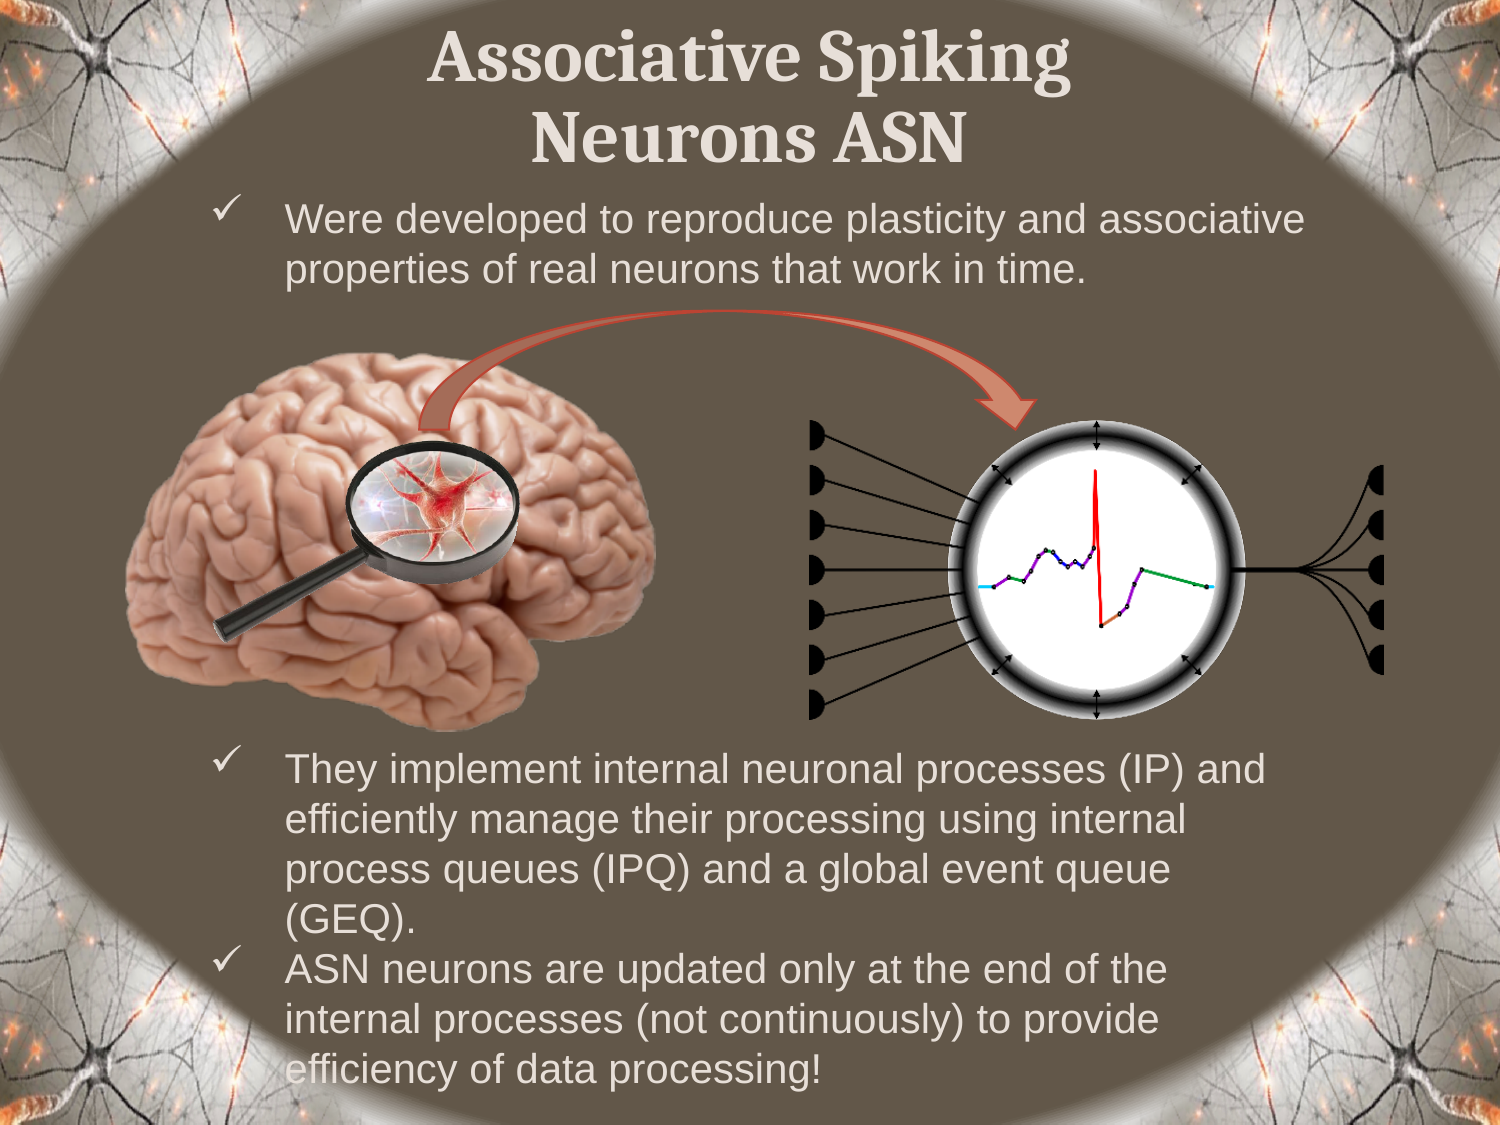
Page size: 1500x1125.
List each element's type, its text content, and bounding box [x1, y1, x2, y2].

text_box Were developed to reproduce plasticity and associative properties of real neurons that work in time. They implement internal neuronal processes (IP) and efficiently manage their processing using internal process queues (IPQ) and a global event queue (GEQ). ASN neurons are updated only at the end of the internal processes (not continuously) to provide efficiency of data processing! [194, 184, 1329, 420]
text_box Were developed to reproduce plasticity and associative properties of real neurons that work in time. They implement internal neuronal processes (IP) and efficiently manage their processing using internal process queues (IPQ) and a global event queue (GEQ). ASN neurons are updated only at the end of the internal processes (not continuously) to provide efficiency of data processing! [194, 312, 1329, 1100]
text_box [487, 309, 1038, 420]
picture [0, 0, 1500, 1125]
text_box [809, 420, 1384, 720]
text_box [212, 440, 520, 643]
title Associative Spiking Neurons ASN [312, 19, 1188, 176]
